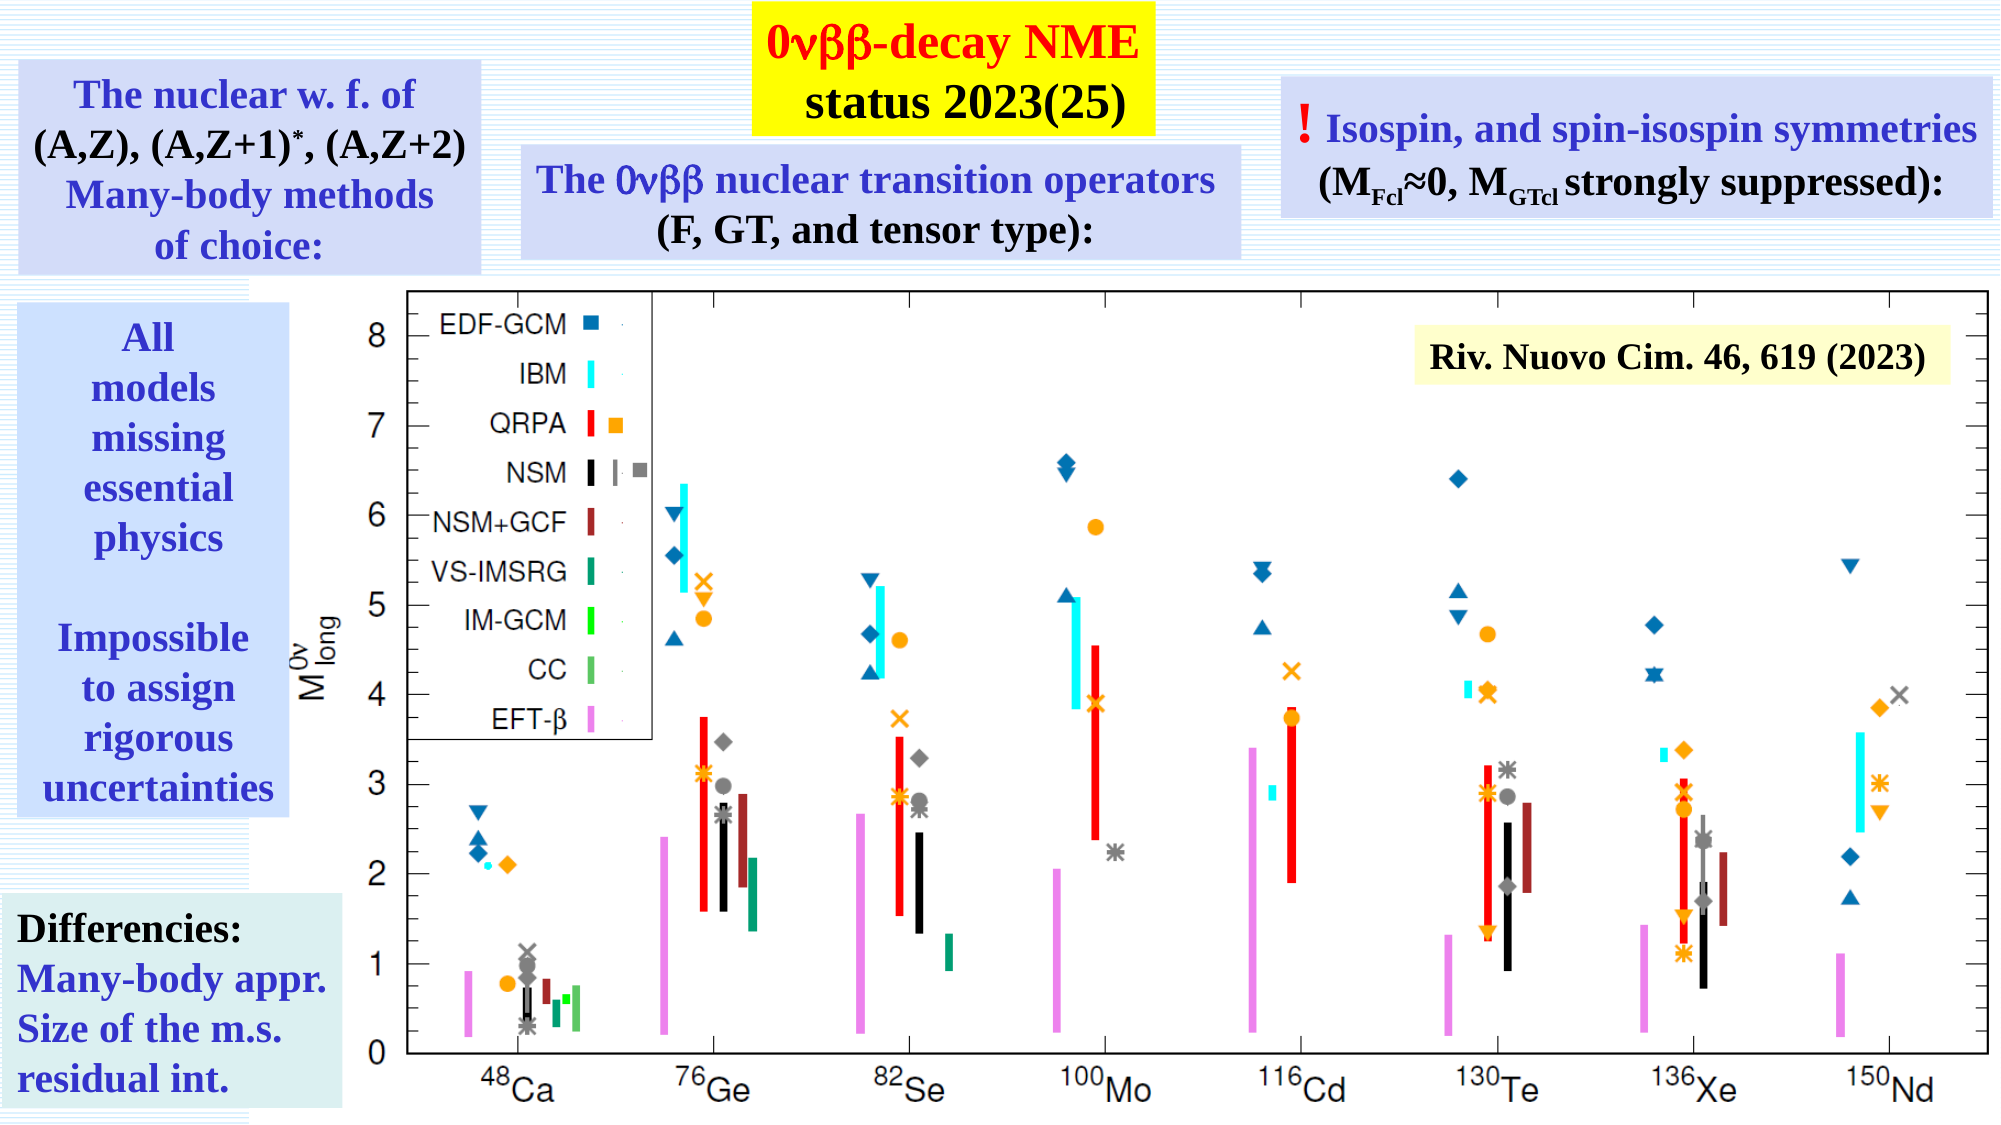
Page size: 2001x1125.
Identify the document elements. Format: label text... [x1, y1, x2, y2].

text_box All models missing essential physics Impossible to assign rigorous uncertainties [17, 302, 243, 818]
text_box Differencies: Many-body appr. Size of the m.s. residual int. [2, 893, 243, 1108]
text_box The 0nbb nuclear transition operators (F, GT, and tensor type): [520, 144, 1242, 260]
text_box The nuclear w. f. of (A,Z), (A,Z+1)*, (A,Z+2) Many-body methods of choice: [18, 59, 482, 275]
picture [0, 0, 2001, 1125]
text_box ! Isospin, and spin-isospin symmetries (MFcl≈0, MGTcl strongly suppressed): [1280, 76, 1993, 218]
text_box 0nbb-decay NME status 2023(25) [751, 1, 1156, 137]
